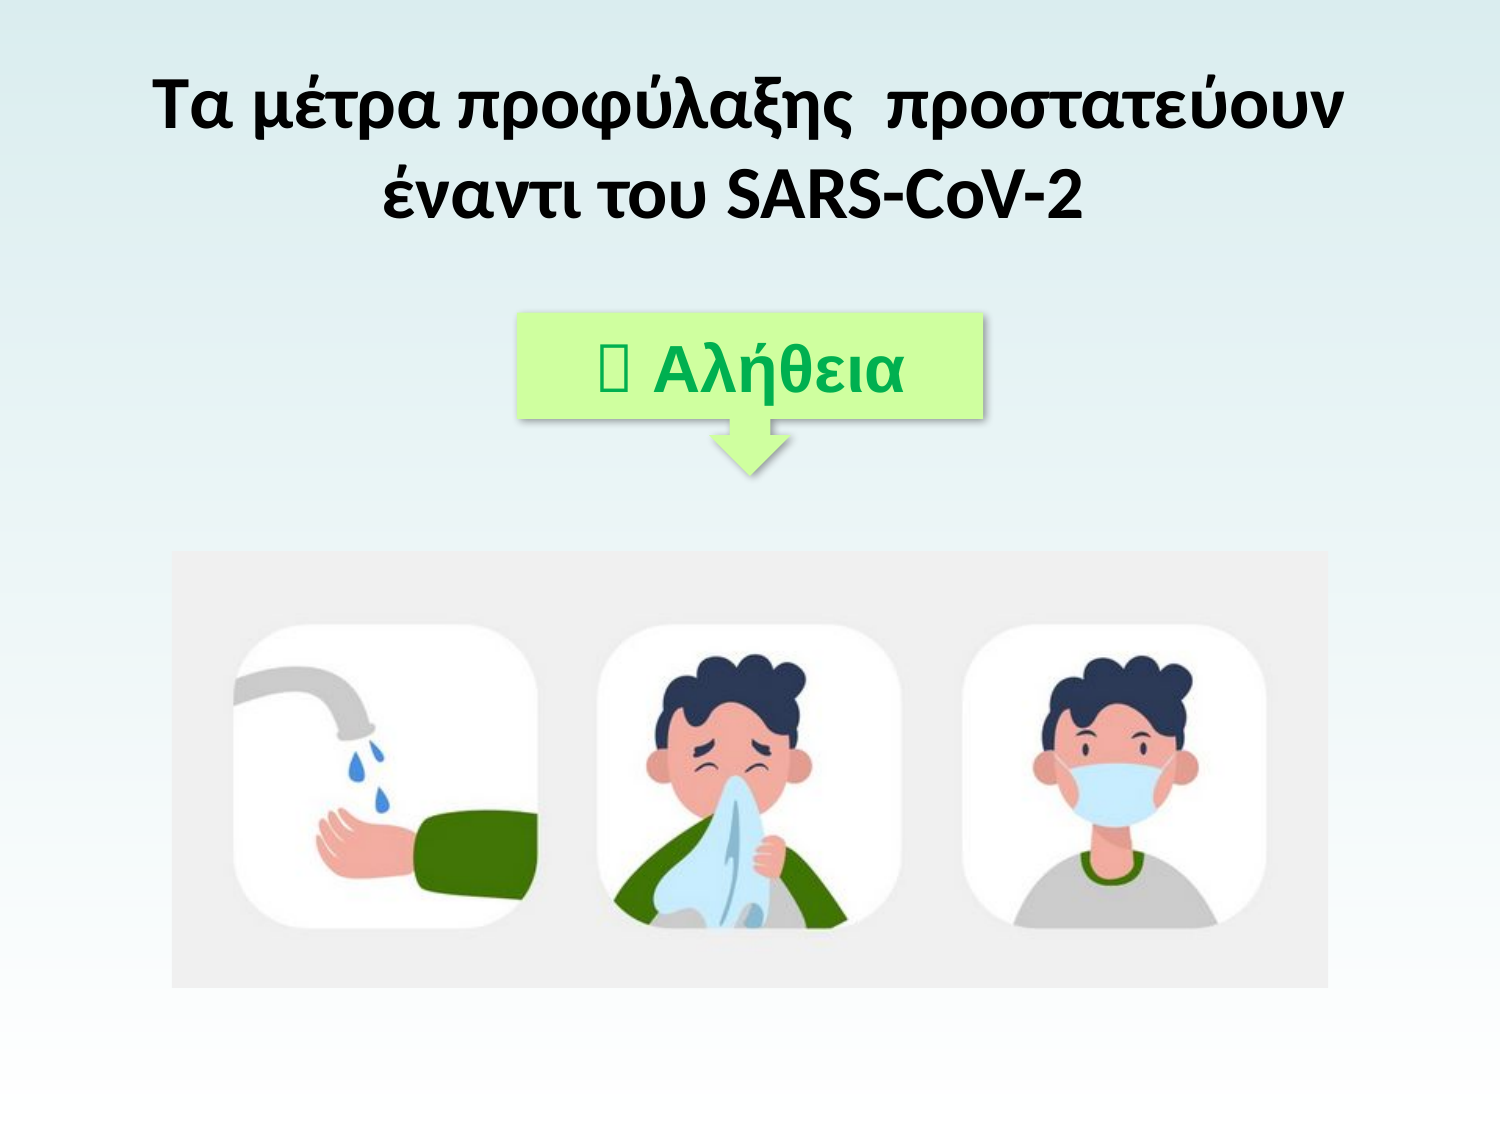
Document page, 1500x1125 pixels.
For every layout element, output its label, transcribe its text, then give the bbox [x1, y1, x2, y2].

title Τα μέτρα προφύλαξης προστατεύουν έναντι του SARS-CoV-2 [75, 50, 1425, 238]
picture [171, 551, 1329, 988]
text_box  Αλήθεια [515, 311, 985, 478]
